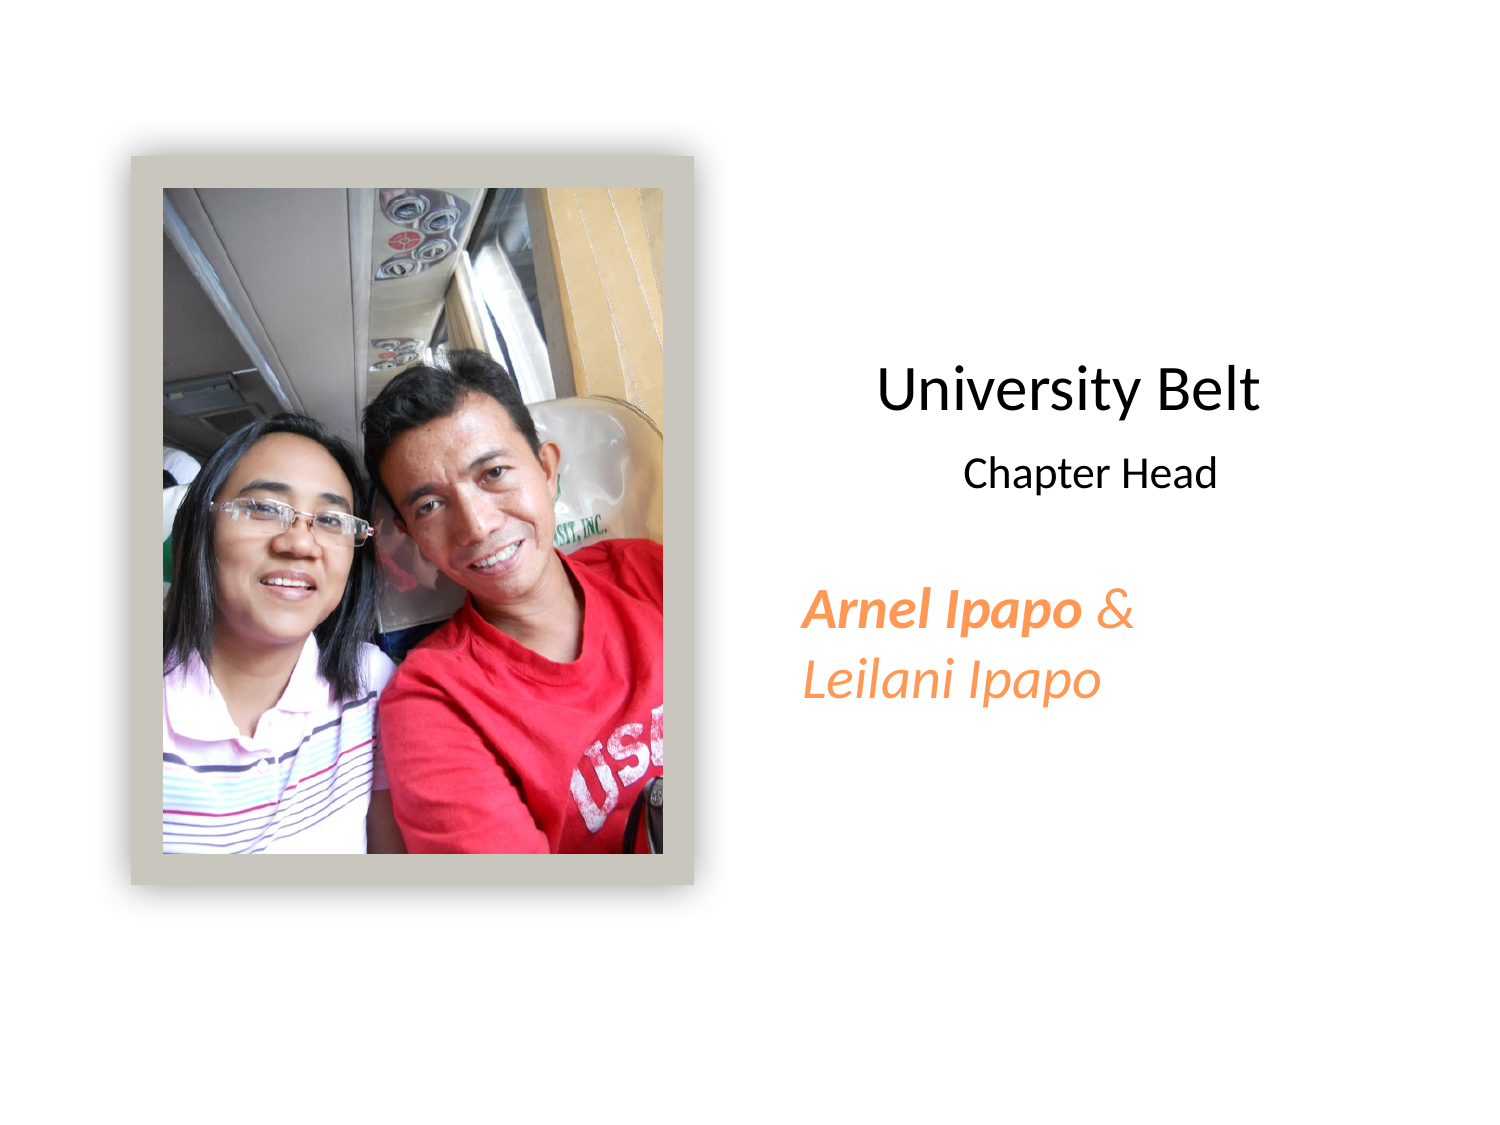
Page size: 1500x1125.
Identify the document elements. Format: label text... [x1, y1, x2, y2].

text_box Arnel Ipapo & Leilani Ipapo [787, 562, 1400, 718]
title University Belt Chapter Head [720, 337, 1450, 510]
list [162, 187, 663, 855]
